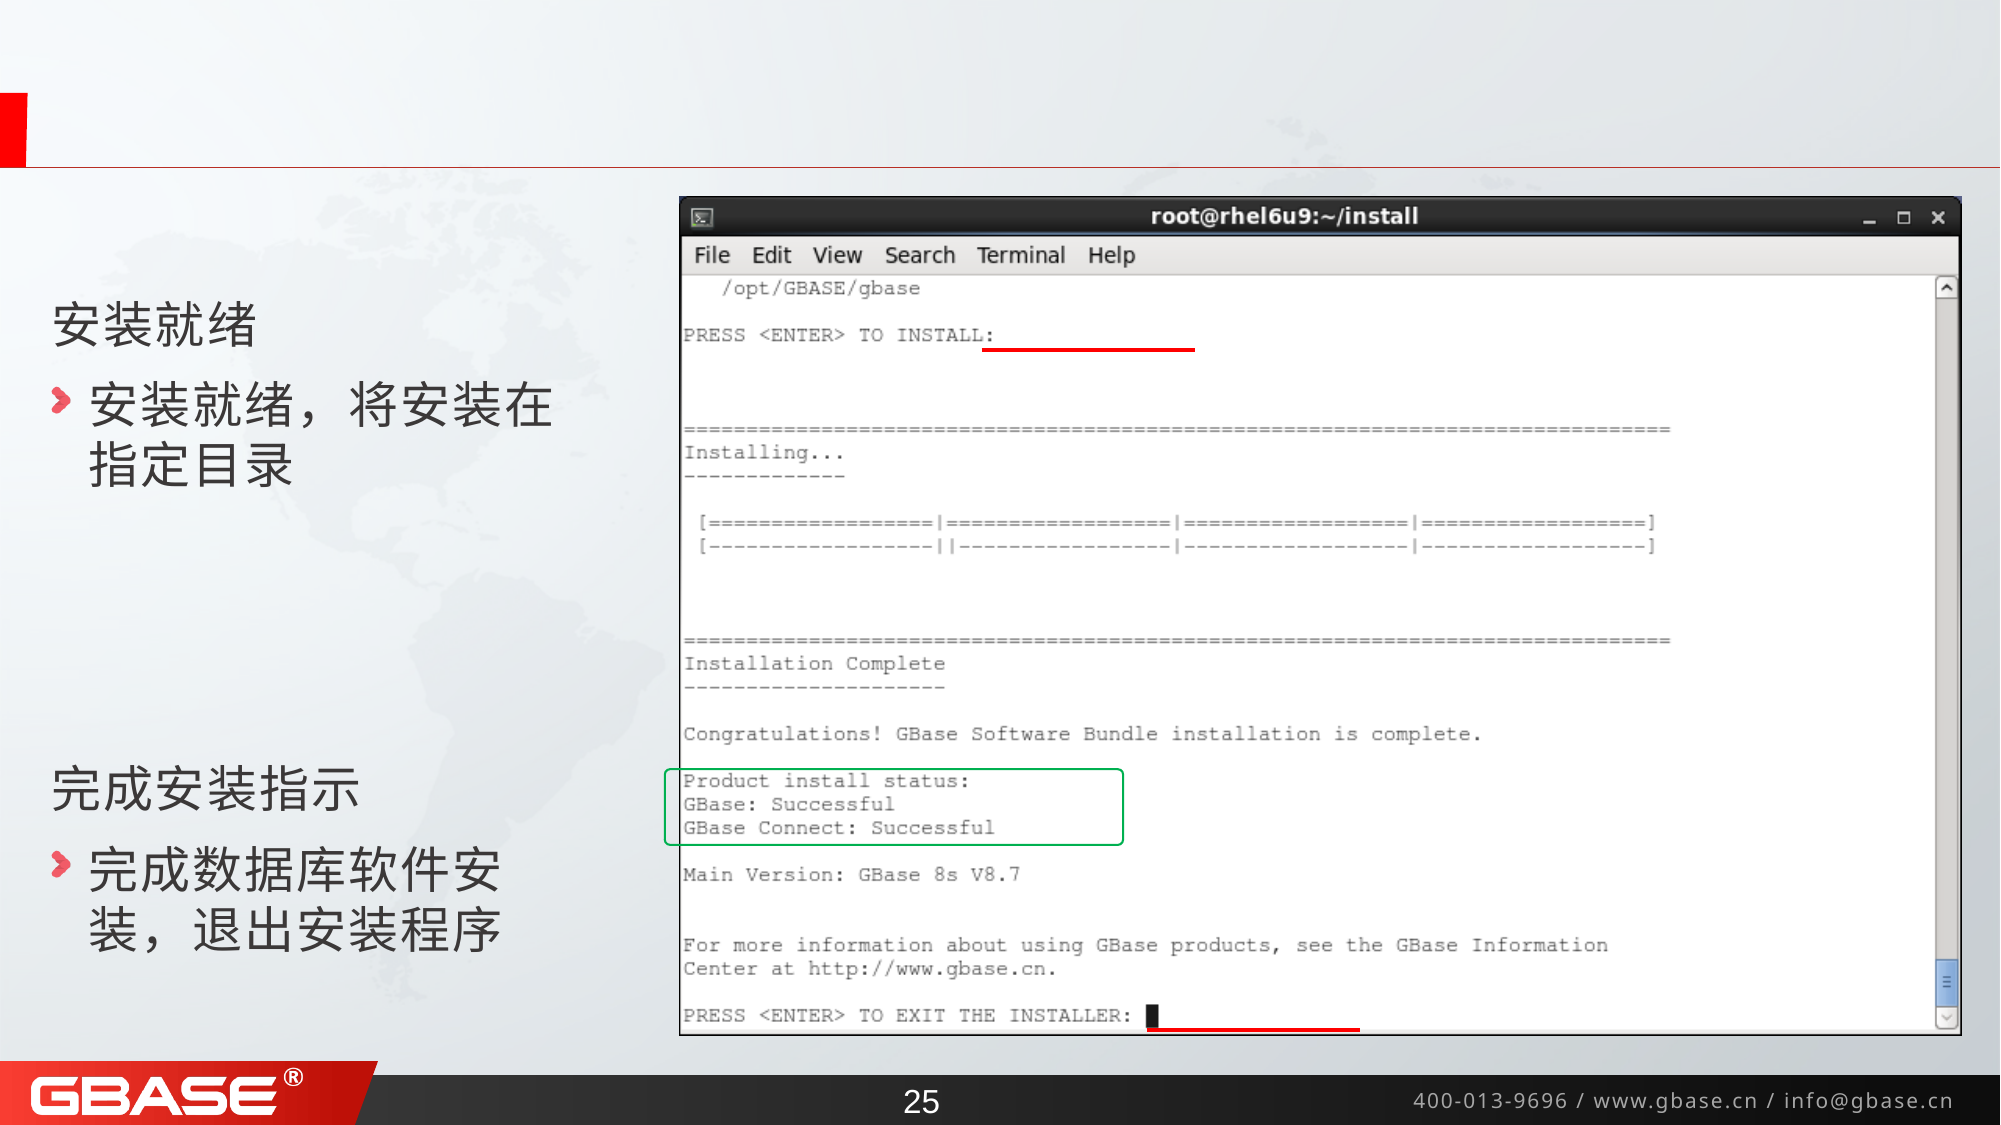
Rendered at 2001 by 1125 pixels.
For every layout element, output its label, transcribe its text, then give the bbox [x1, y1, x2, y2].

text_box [1686, 761, 2000, 1075]
list 安装就绪 安装就绪，将安装在指定目录 完成安装指示 完成数据库软件安装，退出安装程序 [36, 204, 578, 1007]
picture [51, 386, 71, 422]
picture [679, 196, 1962, 1036]
text_box [663, 768, 679, 846]
picture [22, 1046, 311, 1125]
picture [51, 850, 71, 886]
